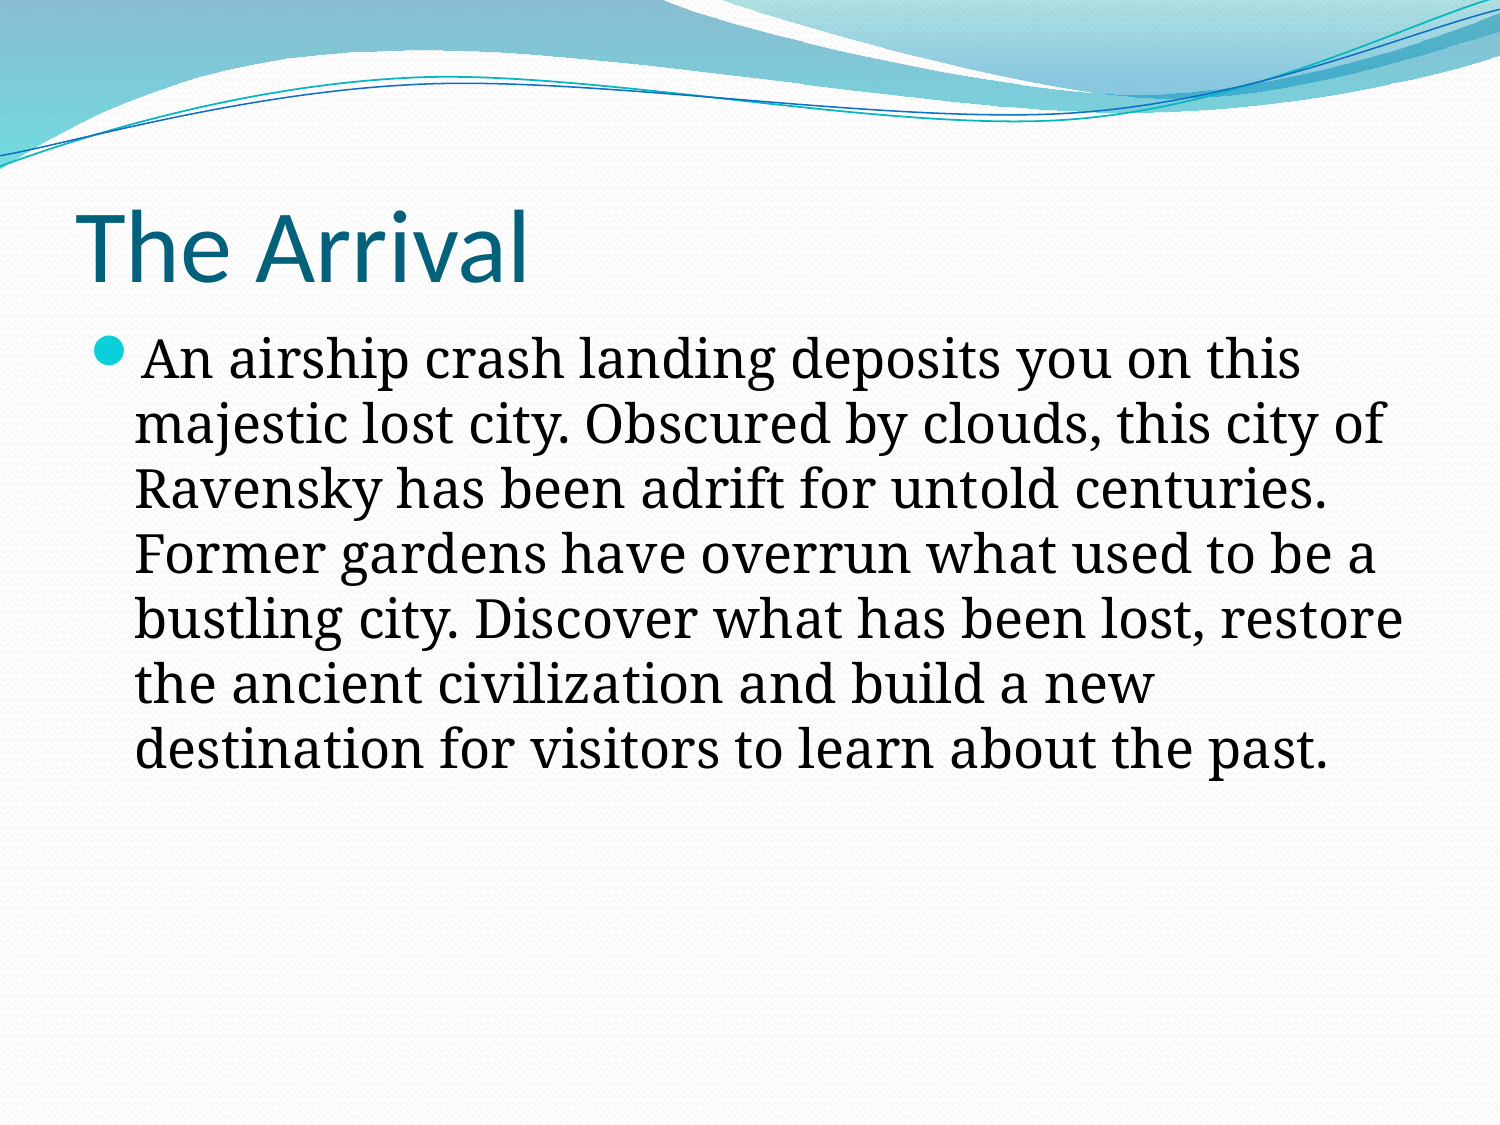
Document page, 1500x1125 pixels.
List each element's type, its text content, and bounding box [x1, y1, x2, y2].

list An airship crash landing deposits you on this majestic lost city. Obscured by clouds, this city of Ravensky has been adrift for untold centuries. Former gardens have overrun what used to be a bustling city. Discover what has been lost, restore the ancient civilization and build a new destination for visitors to learn about the past. [75, 317, 1425, 1038]
title The Arrival [75, 115, 1425, 303]
